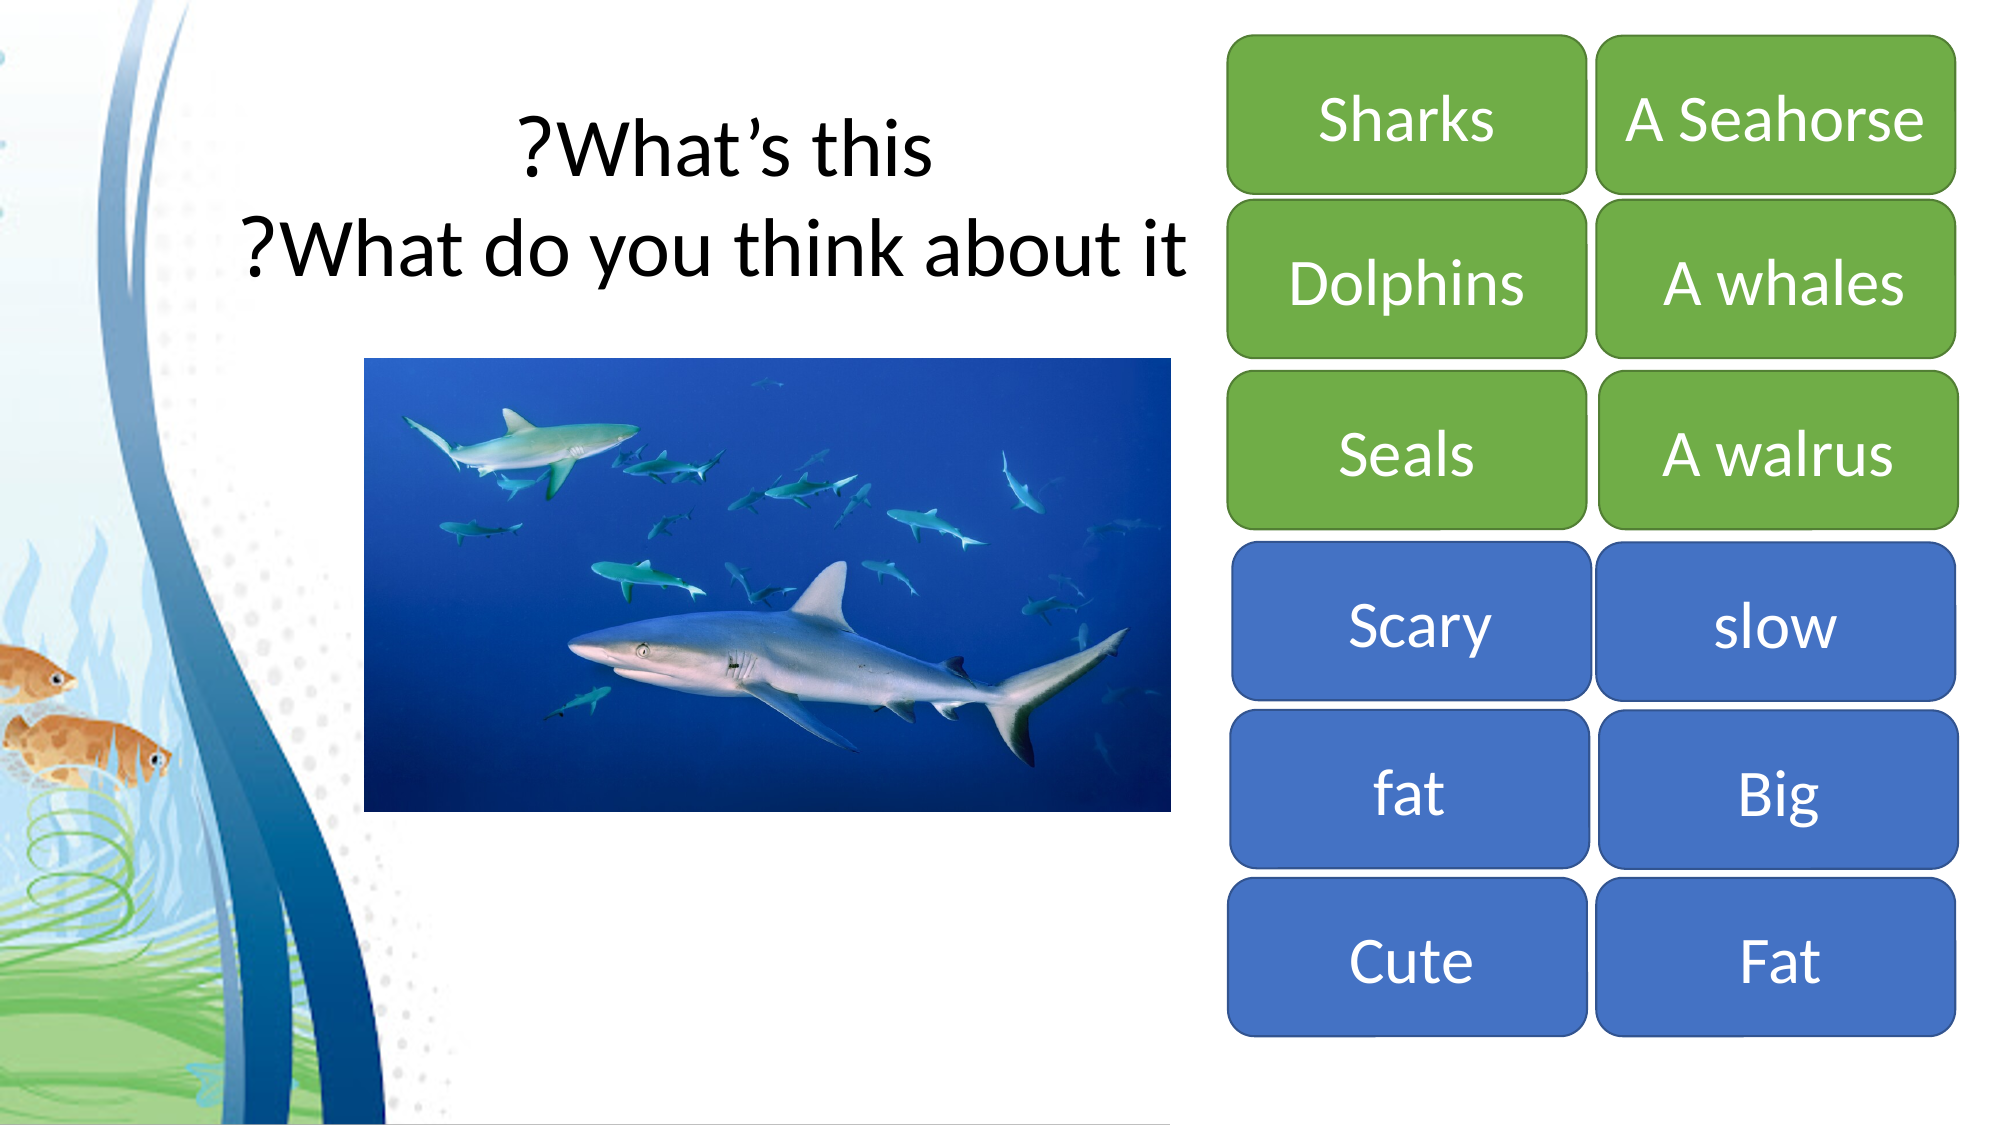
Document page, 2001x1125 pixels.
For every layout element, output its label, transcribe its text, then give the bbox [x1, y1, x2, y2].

text_box Cute [1226, 876, 1589, 1038]
text_box Sharks [1226, 34, 1588, 195]
text_box Big [1598, 709, 1960, 870]
text_box Seals [1226, 369, 1588, 531]
text_box A whales [1595, 198, 1957, 360]
text_box What’s this? What do you think about it? [221, 85, 1205, 301]
text_box Fat [1595, 876, 1957, 1038]
text_box slow [1595, 541, 1957, 702]
text_box A Seahorse [1595, 34, 1957, 196]
text_box Dolphins [1226, 198, 1588, 360]
text_box fat [1229, 708, 1591, 870]
picture [0, 0, 2001, 1125]
text_box Scary [1231, 540, 1593, 702]
text_box A walrus [1598, 369, 1960, 531]
